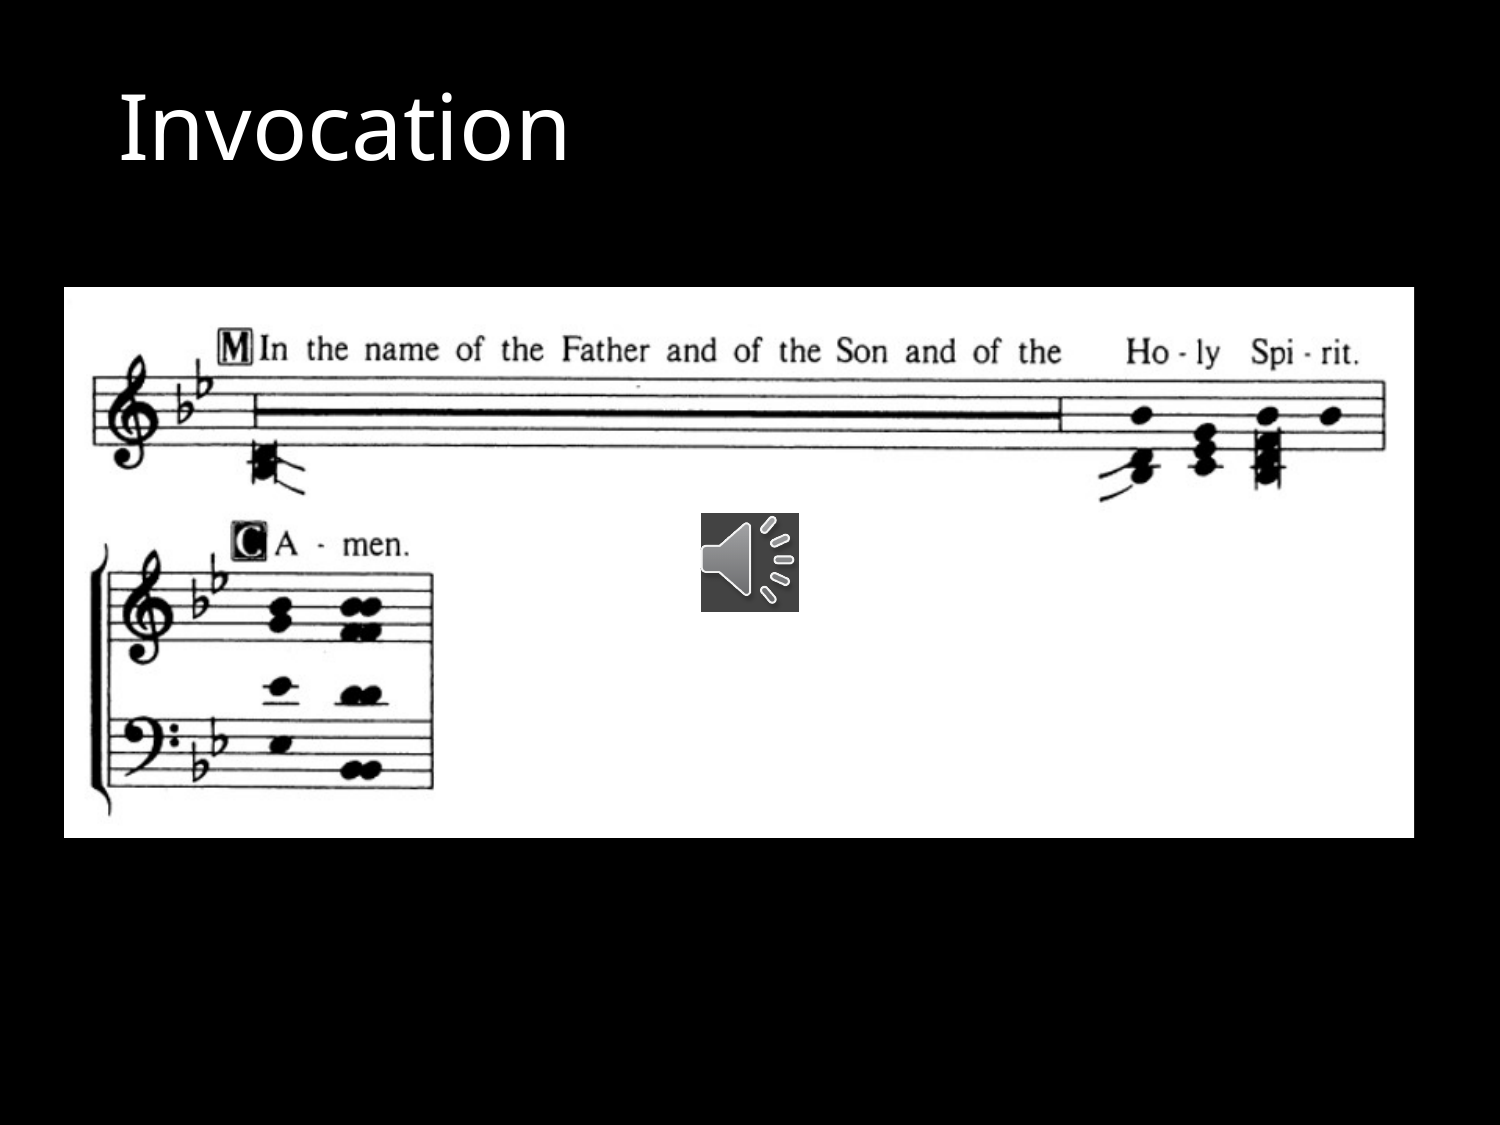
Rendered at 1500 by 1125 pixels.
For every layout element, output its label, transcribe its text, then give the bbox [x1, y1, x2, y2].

title Invocation [103, 59, 1397, 202]
picture [63, 287, 1415, 838]
